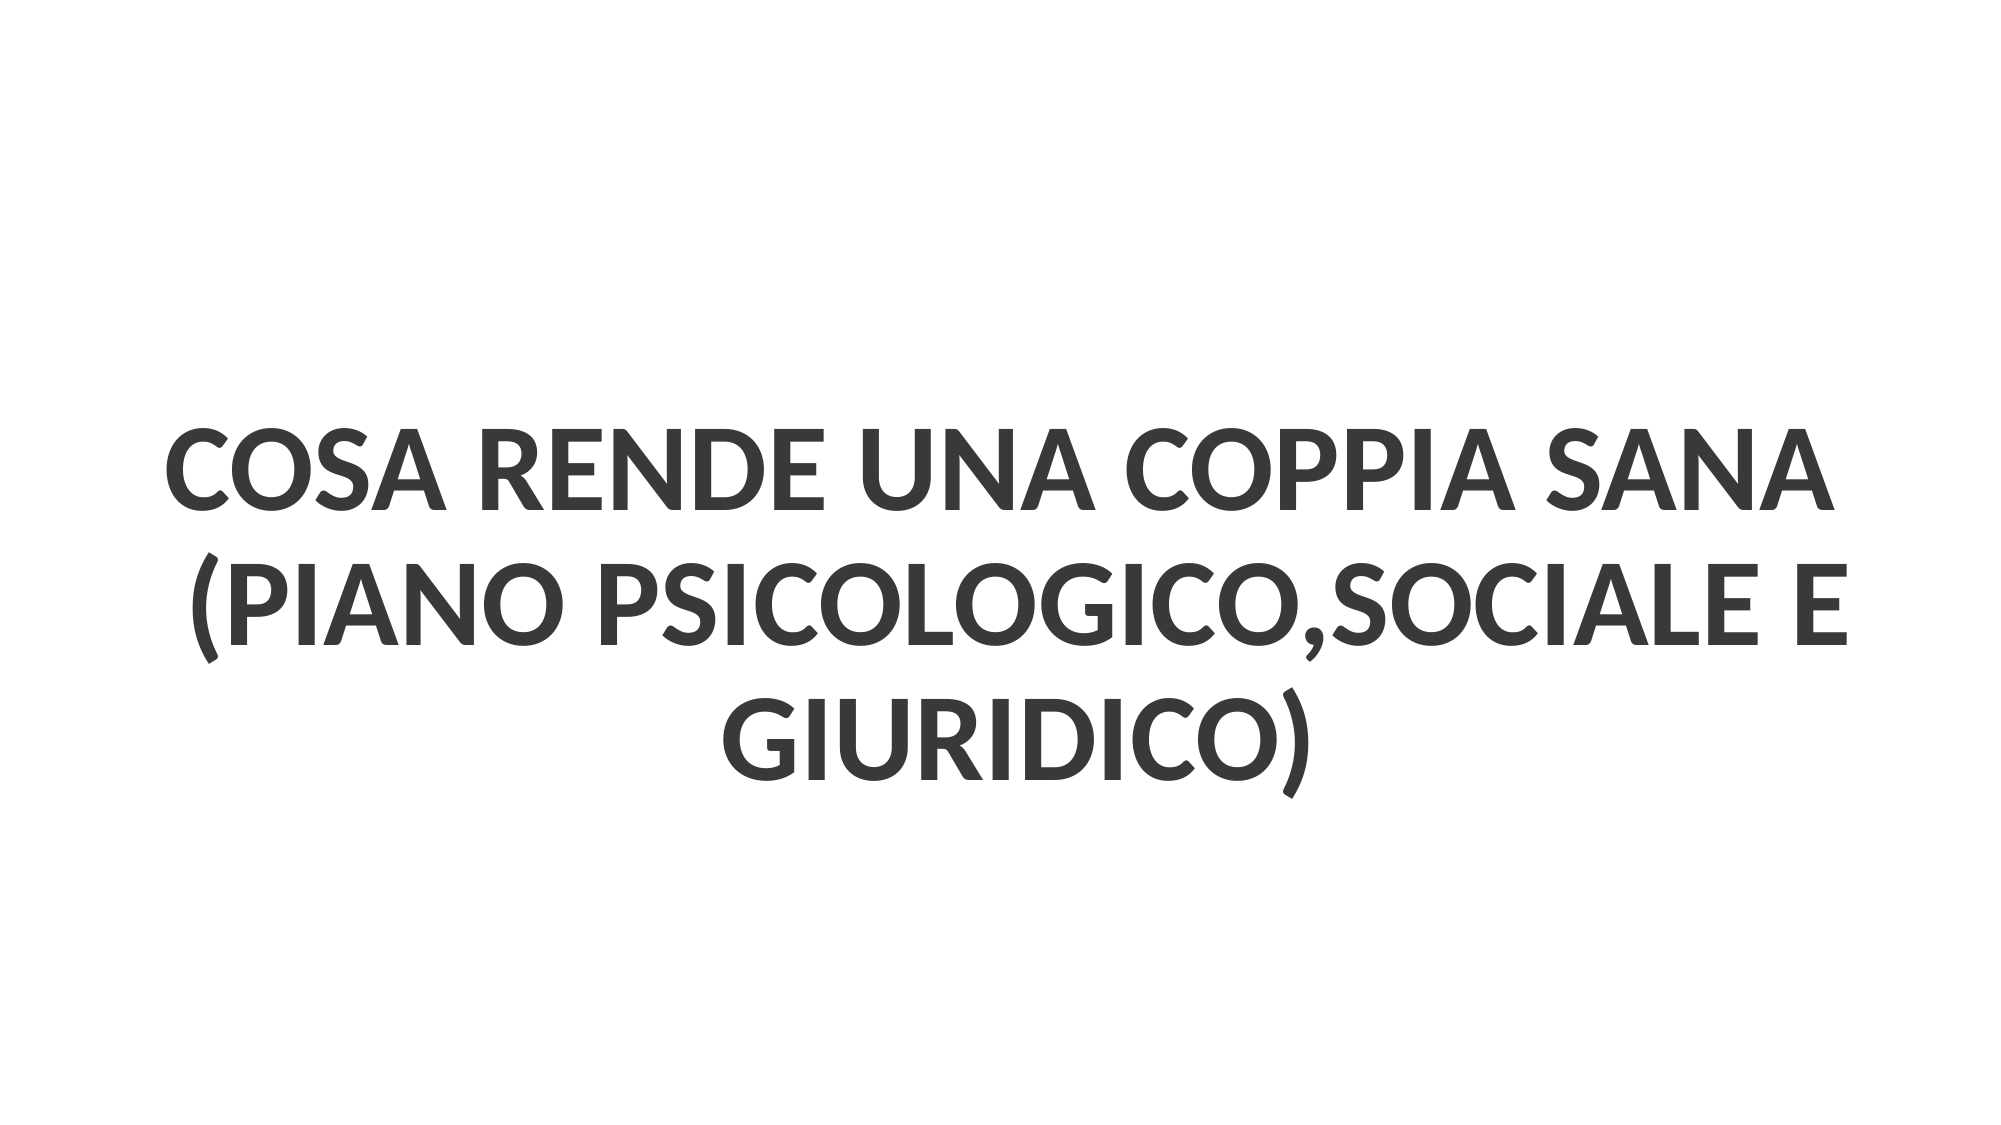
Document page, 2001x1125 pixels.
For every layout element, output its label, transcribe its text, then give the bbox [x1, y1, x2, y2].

list COSA RENDE UNA COPPIA SANA (PIANO PSICOLOGICO,SOCIALE E GIURIDICO) [0, 0, 2000, 1125]
